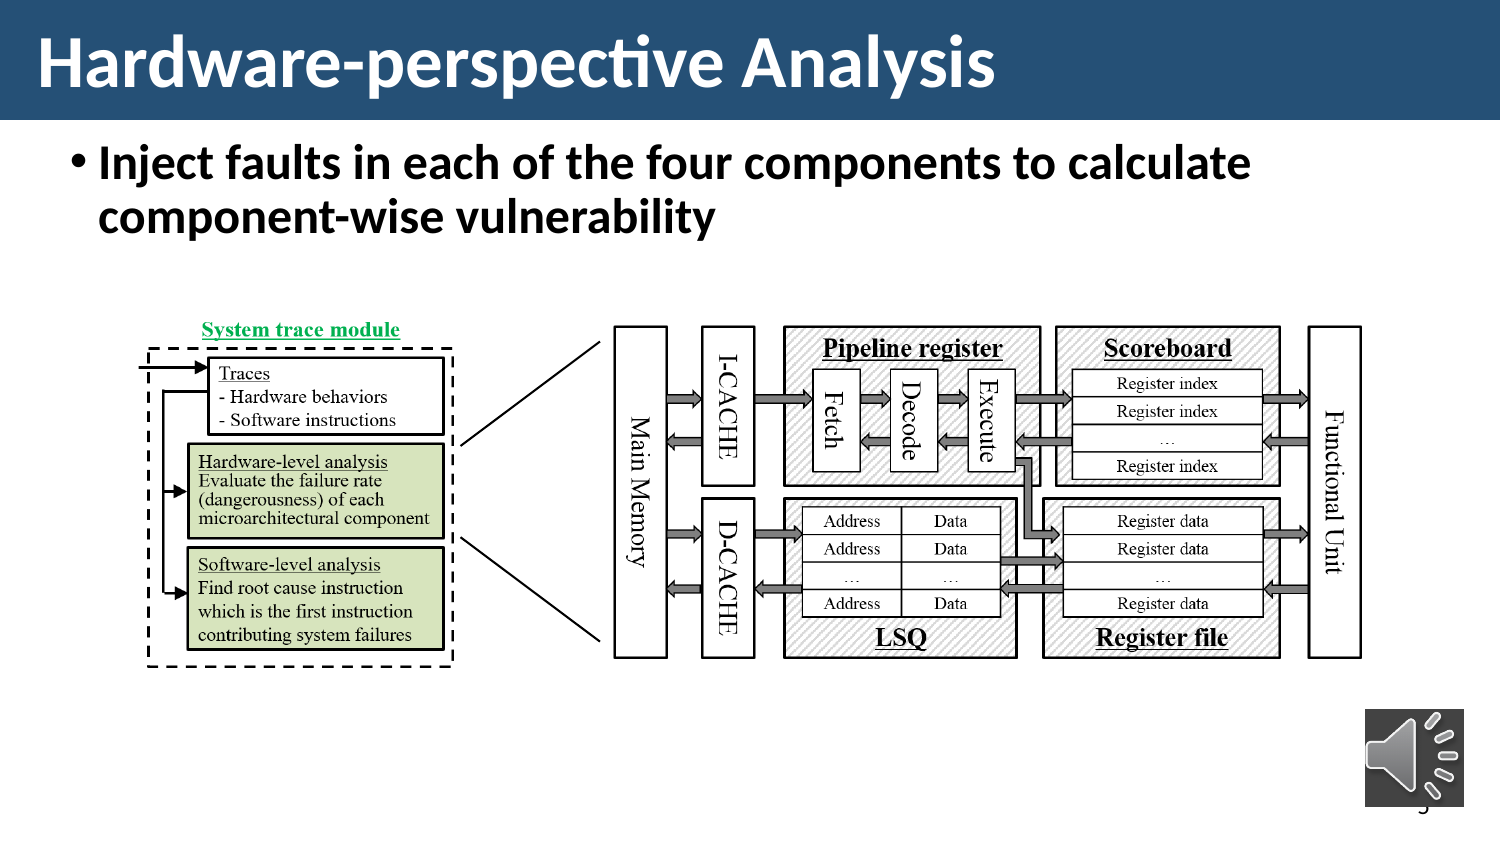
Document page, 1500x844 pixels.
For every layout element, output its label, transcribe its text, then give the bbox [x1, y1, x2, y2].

list Inject faults in each of the four components to calculate component-wise vulnerability [55, 129, 1445, 783]
title Hardware-perspective Analysis [22, 15, 1478, 111]
slide_number 5 [1059, 782, 1445, 827]
picture [1364, 708, 1465, 809]
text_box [138, 308, 1362, 668]
